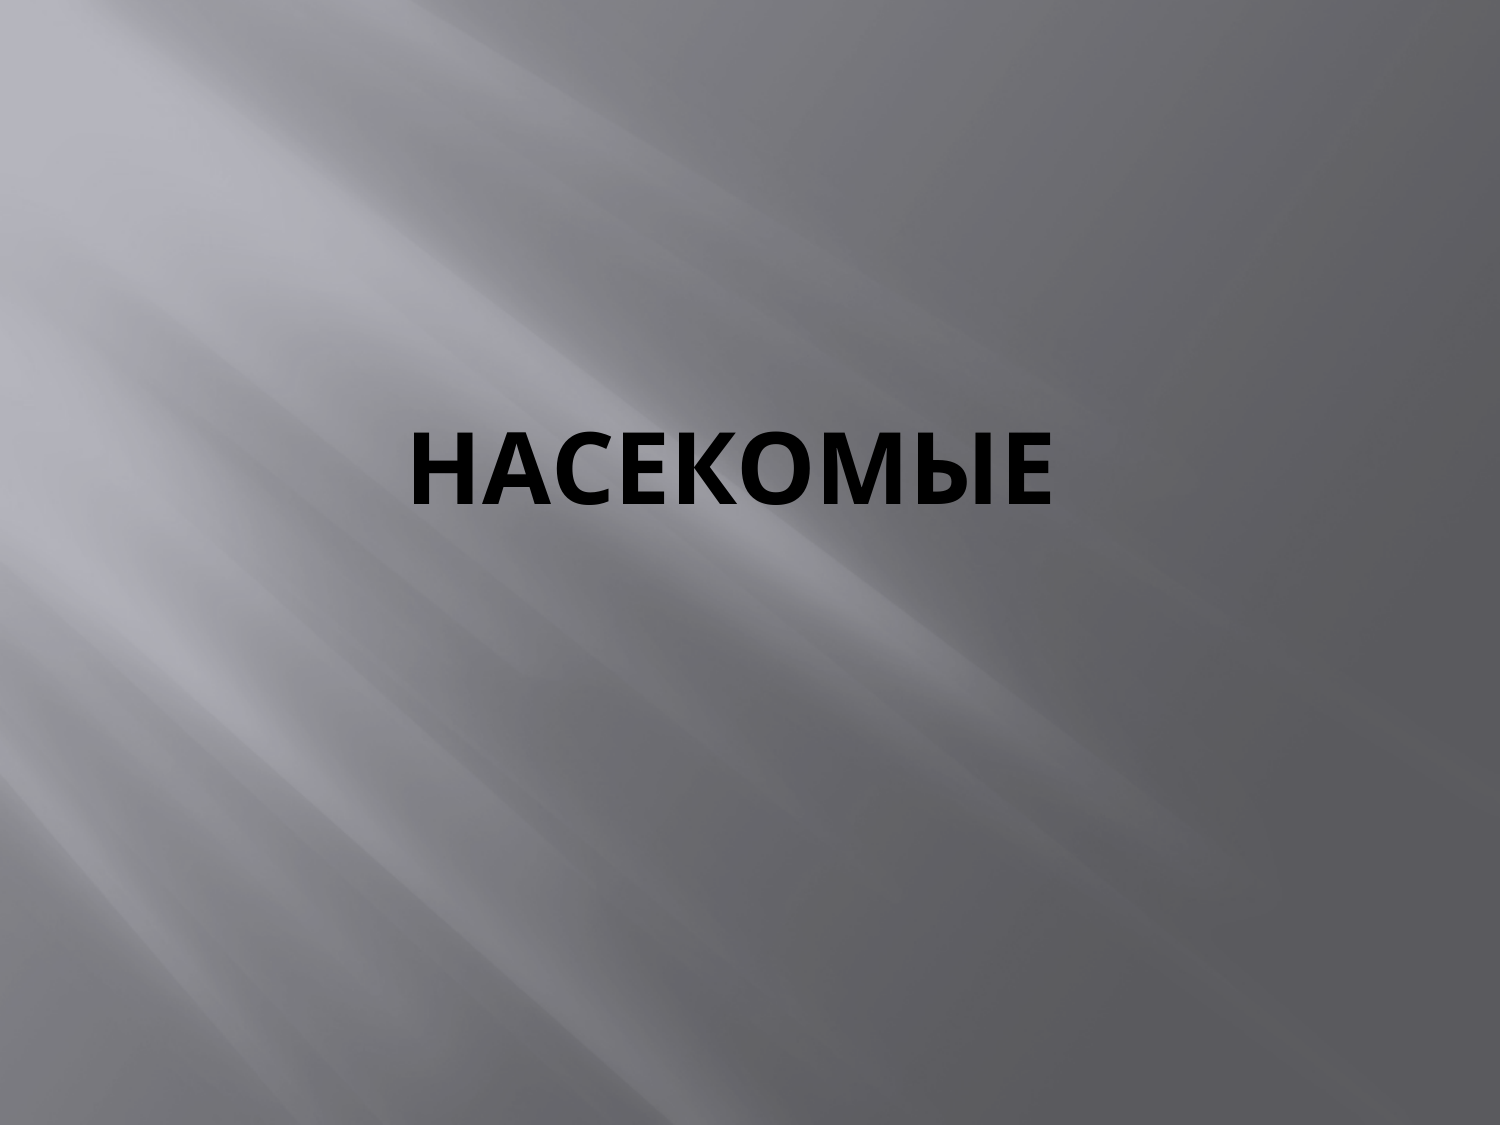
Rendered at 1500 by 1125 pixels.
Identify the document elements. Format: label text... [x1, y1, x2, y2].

title Насекомые [69, 224, 1420, 525]
